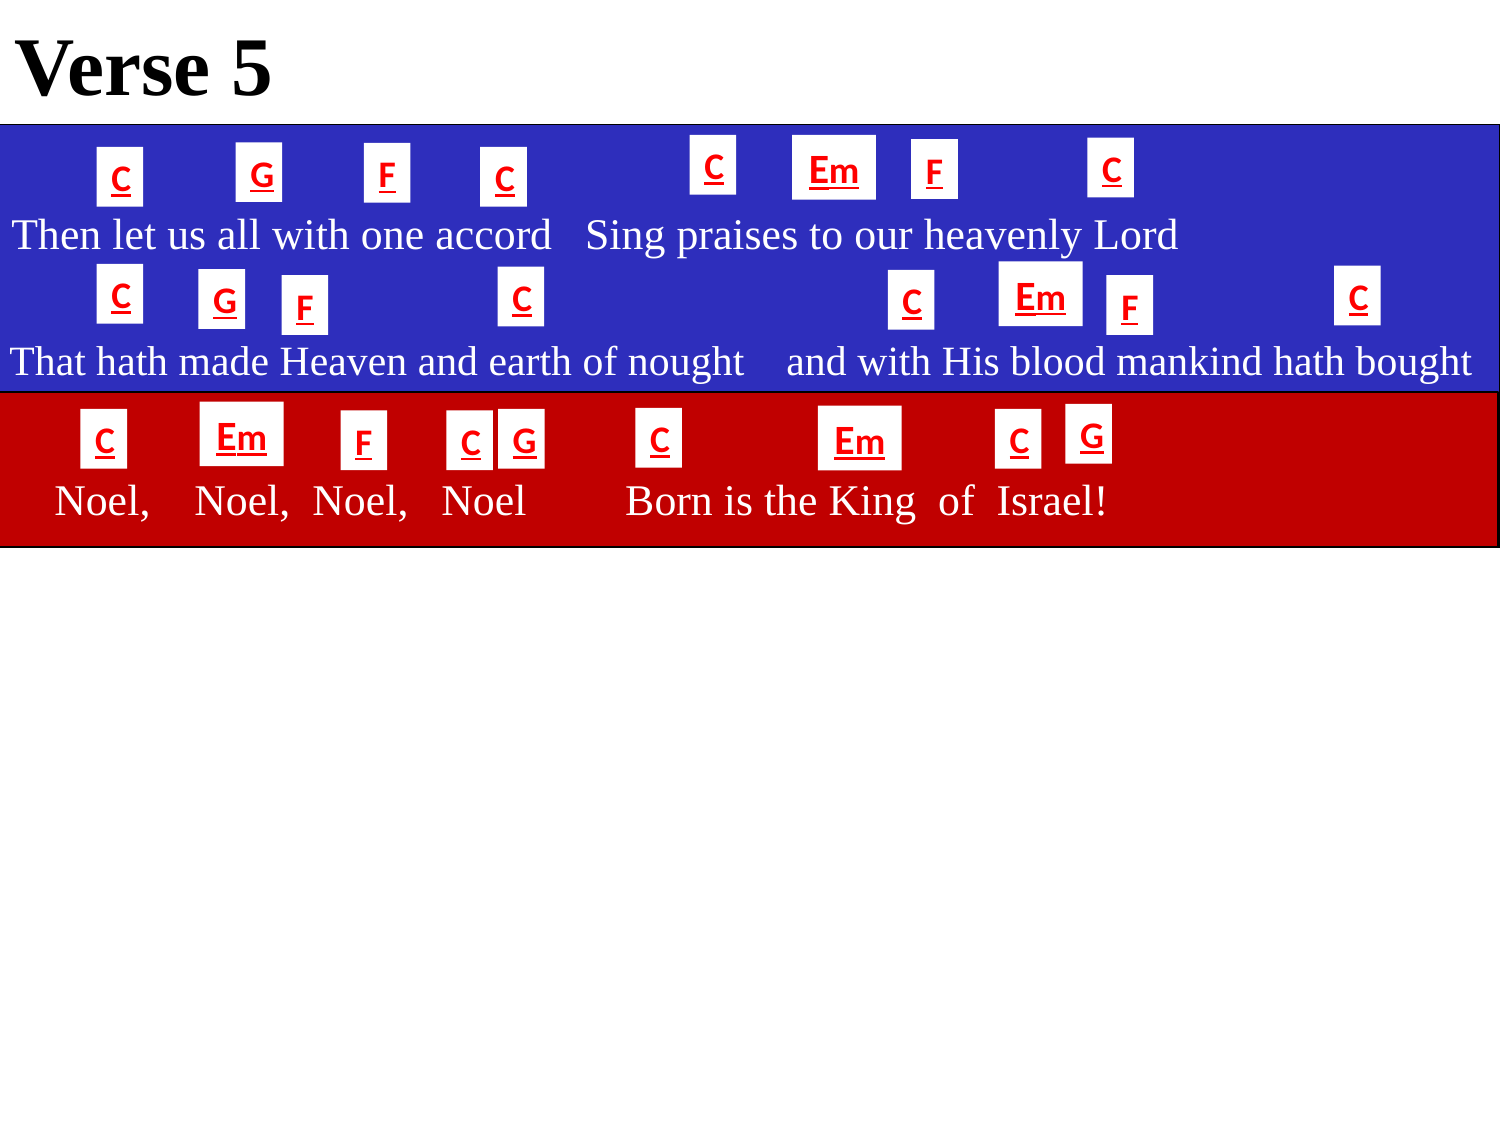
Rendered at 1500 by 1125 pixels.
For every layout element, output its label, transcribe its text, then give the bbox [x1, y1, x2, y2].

text_box C [96, 146, 144, 207]
text_box [1083, 266, 1334, 326]
text_box C [1087, 137, 1134, 198]
text_box G [498, 408, 545, 469]
text_box Then let us all with one accord Sing praises to our heavenly Lord [0, 198, 1500, 266]
text_box [1381, 266, 1500, 463]
text_box C [887, 269, 935, 330]
text_box C [497, 266, 545, 327]
text_box F [1106, 275, 1154, 335]
text_box Em [998, 261, 1083, 327]
text_box C [689, 134, 737, 195]
text_box [0, 266, 497, 326]
text_box That hath made Heaven and earth of nought and with His blood mankind hath bought [0, 326, 1498, 392]
text_box C [635, 407, 682, 468]
text_box Em [199, 401, 284, 467]
text_box G [1065, 403, 1112, 464]
text_box F [281, 275, 329, 335]
text_box [545, 266, 998, 326]
text_box Em [817, 405, 902, 471]
text_box Noel, Noel, Noel, Noel Born is the King of Israel! [6, 463, 1500, 532]
text_box [0, 392, 1498, 547]
text_box Em [792, 134, 876, 200]
text_box Verse 5 [0, 4, 499, 119]
text_box F [340, 410, 388, 471]
text_box C [994, 408, 1042, 469]
text_box C [80, 408, 128, 469]
text_box F [363, 142, 411, 203]
text_box C [1334, 265, 1381, 326]
text_box C [480, 146, 527, 207]
text_box G [198, 269, 246, 329]
text_box F [911, 139, 958, 199]
text_box G [235, 142, 283, 202]
text_box C [446, 410, 493, 471]
text_box C [96, 263, 144, 324]
text_box [0, 124, 1500, 198]
